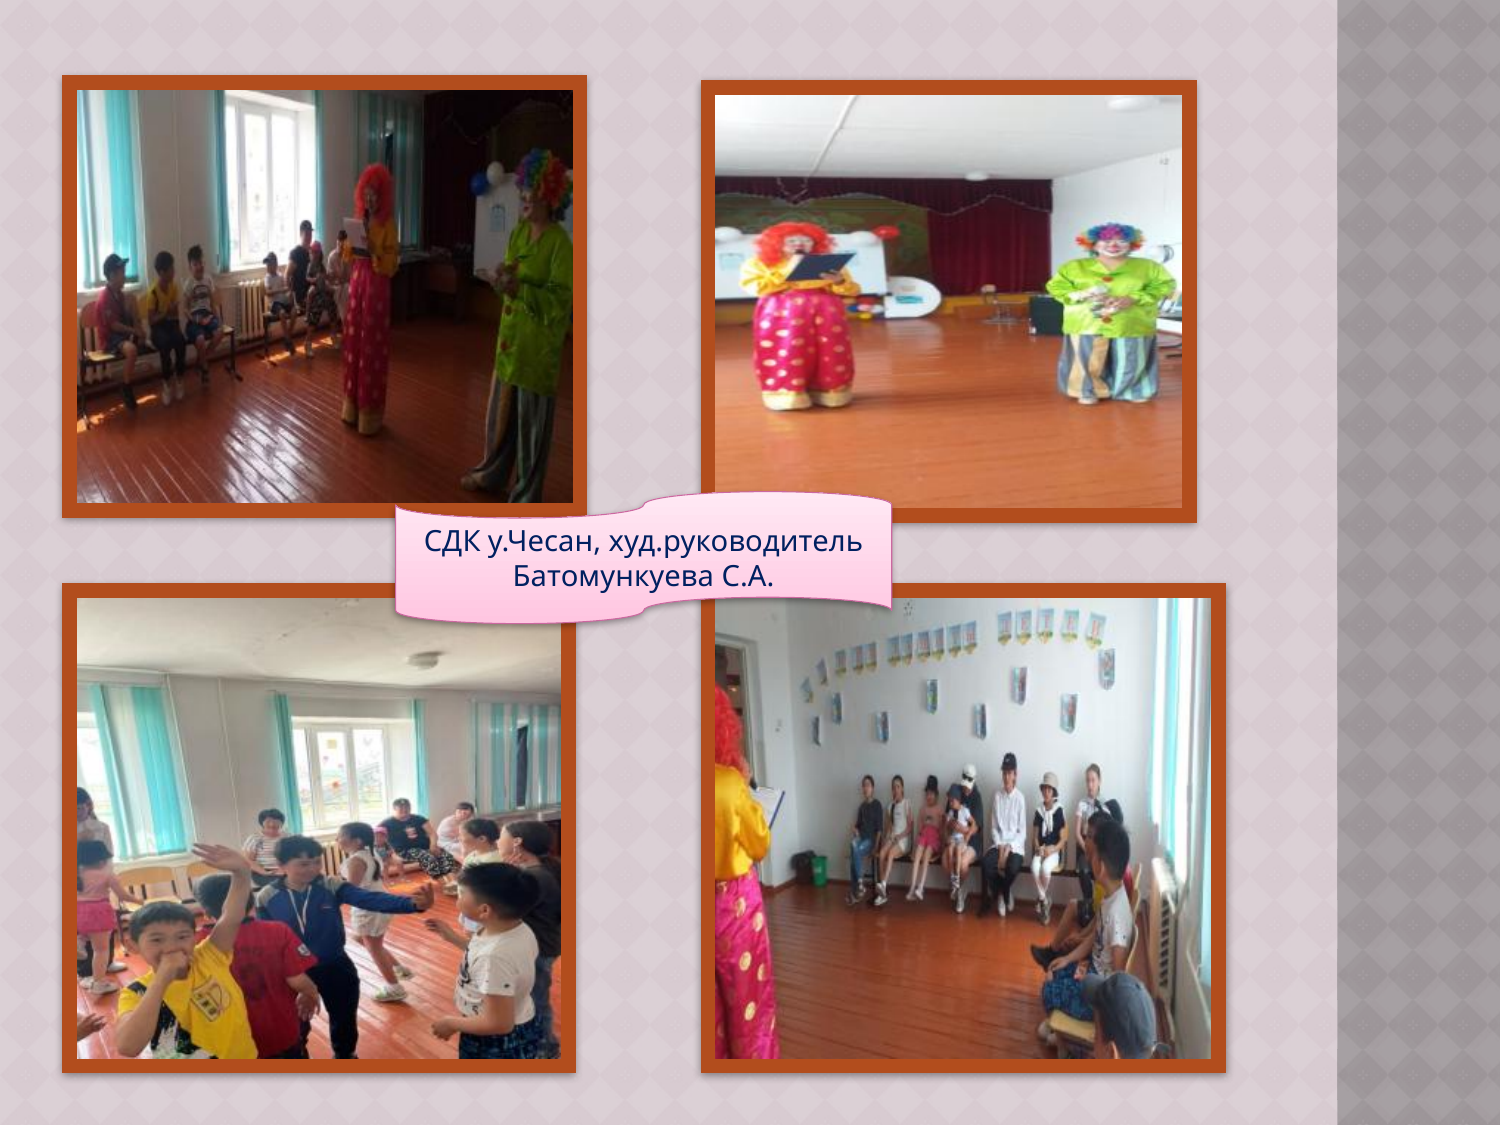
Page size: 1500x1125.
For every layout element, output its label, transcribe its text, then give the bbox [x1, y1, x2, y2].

picture [76, 89, 573, 504]
text_box СДК у.Чесан, худ.руководитель Батомункуева С.А. [395, 492, 893, 624]
picture [715, 597, 1212, 1059]
picture [76, 597, 561, 1059]
picture [715, 94, 1183, 509]
